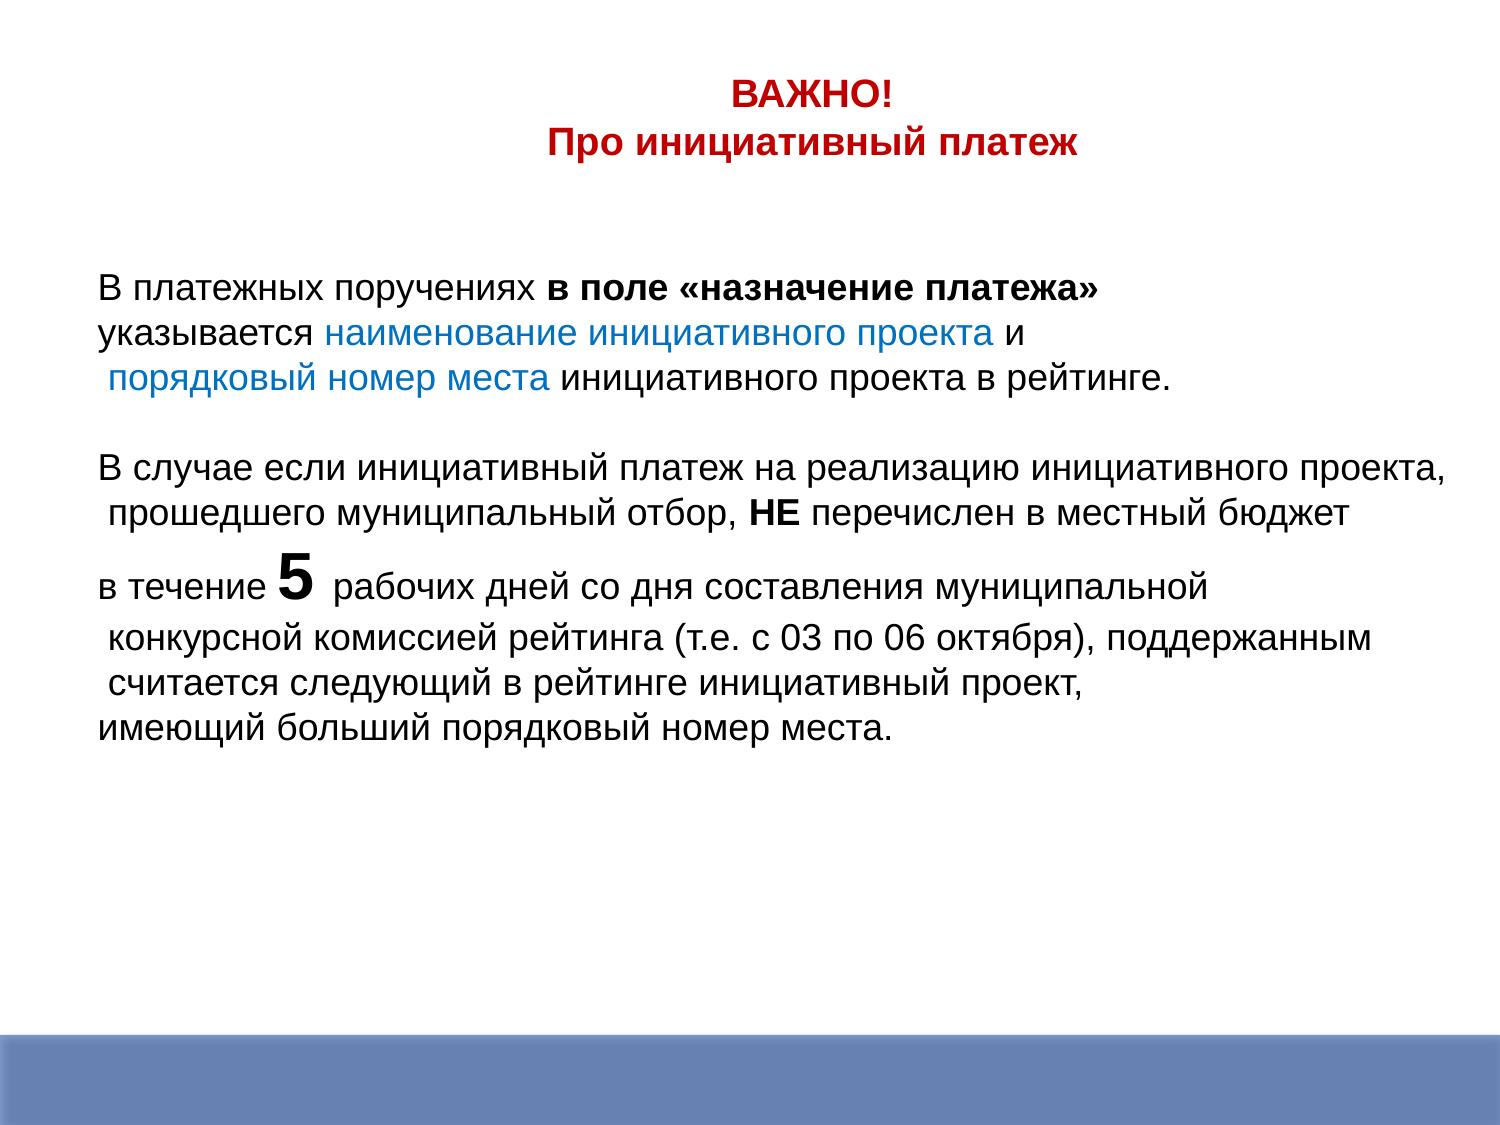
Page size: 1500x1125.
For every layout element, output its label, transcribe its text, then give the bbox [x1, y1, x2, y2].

text_box В платежных поручениях в поле «назначение платежа» указывается наименование инициативного проекта и порядковый номер места инициативного проекта в рейтинге. В случае если инициативный платеж на реализацию инициативного проекта, прошедшего муниципальный отбор, НЕ перечислен в местный бюджет в течение 5 рабочих дней со дня составления муниципальной конкурсной комиссией рейтинга (т.е. с 03 по 06 октября), поддержанным считается следующий в рейтинге инициативный проект, имеющий больший порядковый номер места. [82, 255, 1463, 851]
text_box ВАЖНО! Про инициативный платеж [532, 60, 1104, 171]
text_box [0, 1033, 1500, 1125]
